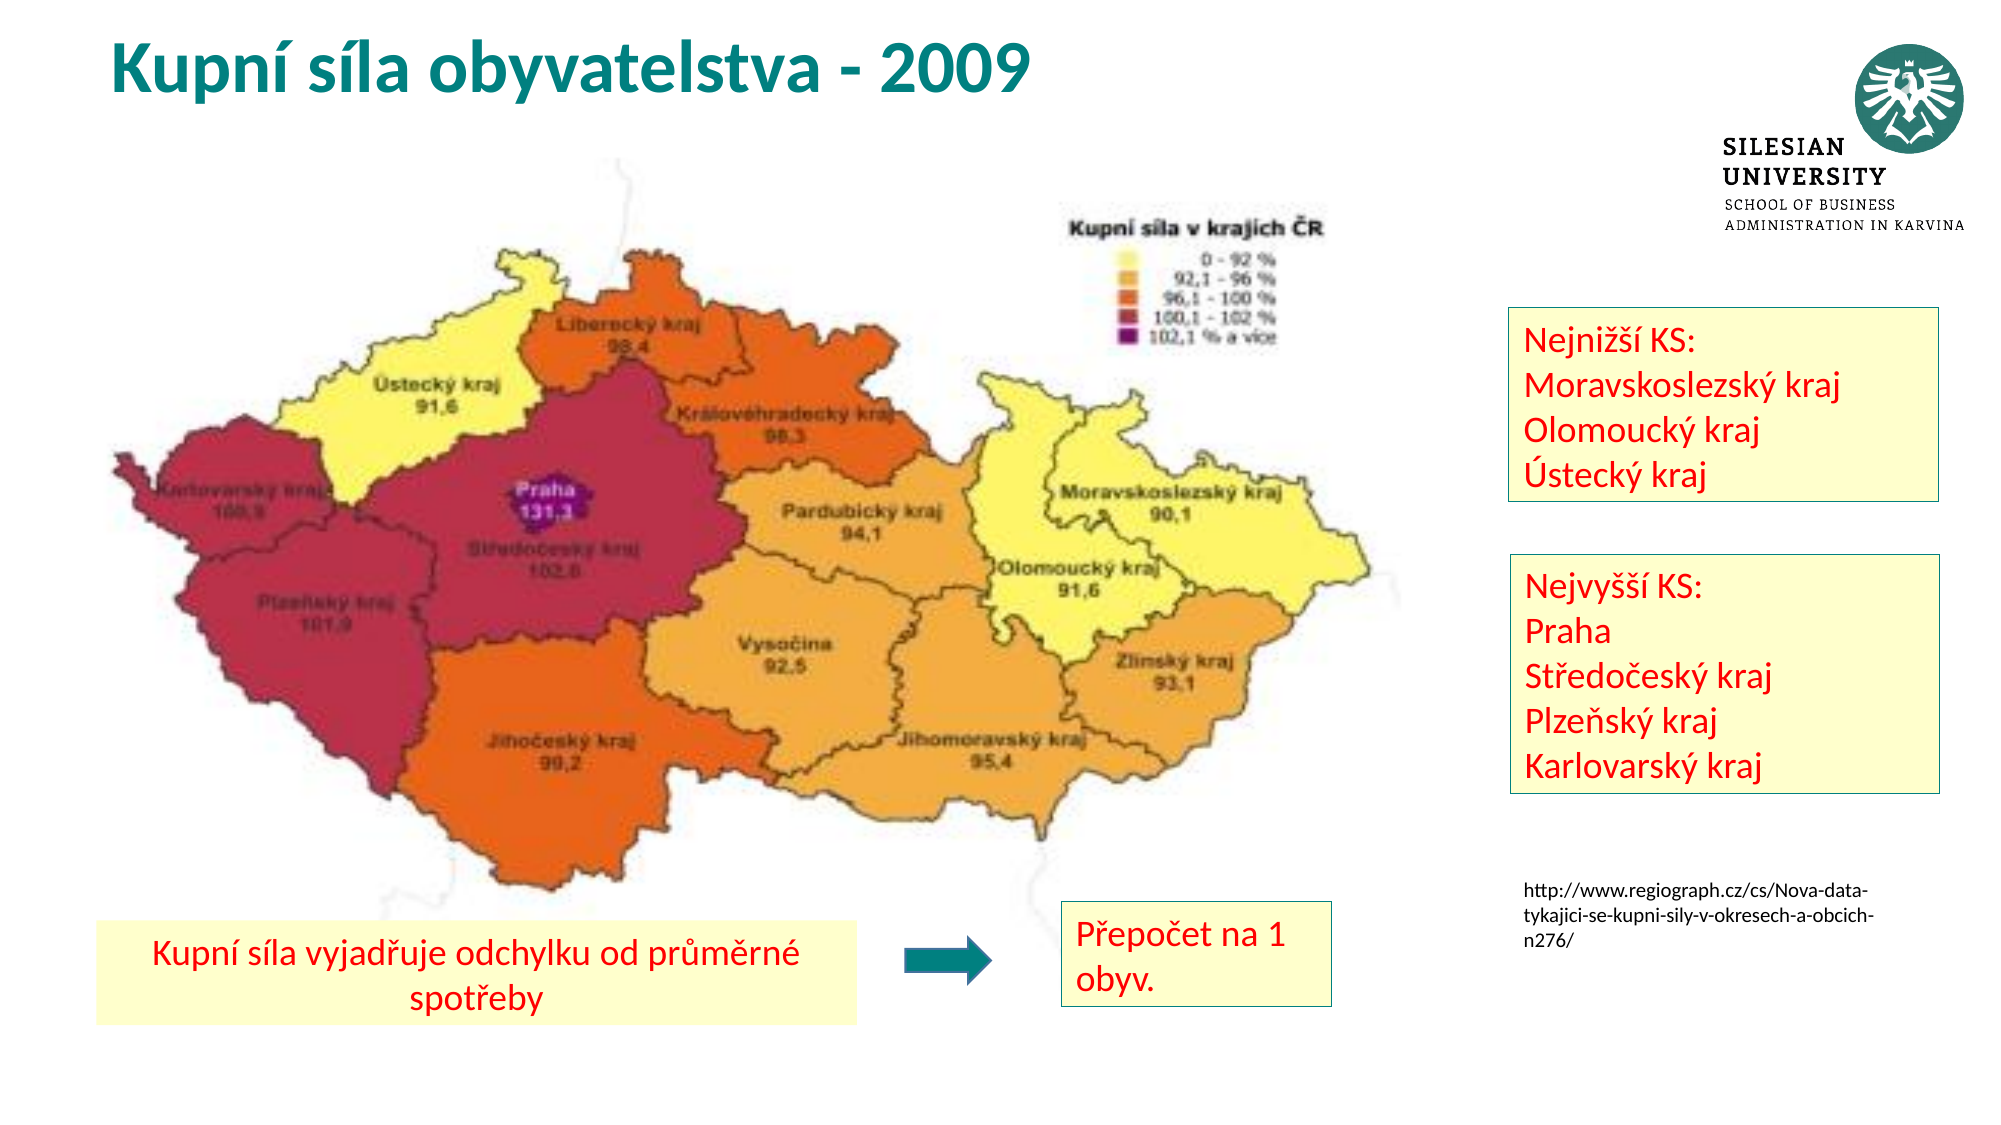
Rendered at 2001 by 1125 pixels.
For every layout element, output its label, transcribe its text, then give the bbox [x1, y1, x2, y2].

text_box Kupní síla vyjadřuje odchylku od průměrné spotřeby [96, 1007, 857, 1026]
picture [60, 137, 1426, 1007]
text_box http://www.regiograph.cz/cs/Nova-data-tykajici-se-kupni-sily-v-okresech-a-obcich-n276/ [1508, 869, 1926, 960]
text_box Kupní síla obyvatelstva - 2009 [96, 10, 1366, 116]
text_box Nejvyšší KS: Praha Středočeský kraj Plzeňský kraj Karlovarský kraj [1510, 554, 1940, 794]
picture [1723, 44, 1964, 230]
text_box Nejnižší KS: Moravskoslezský kraj Olomoucký kraj Ústecký kraj [1508, 307, 1939, 502]
